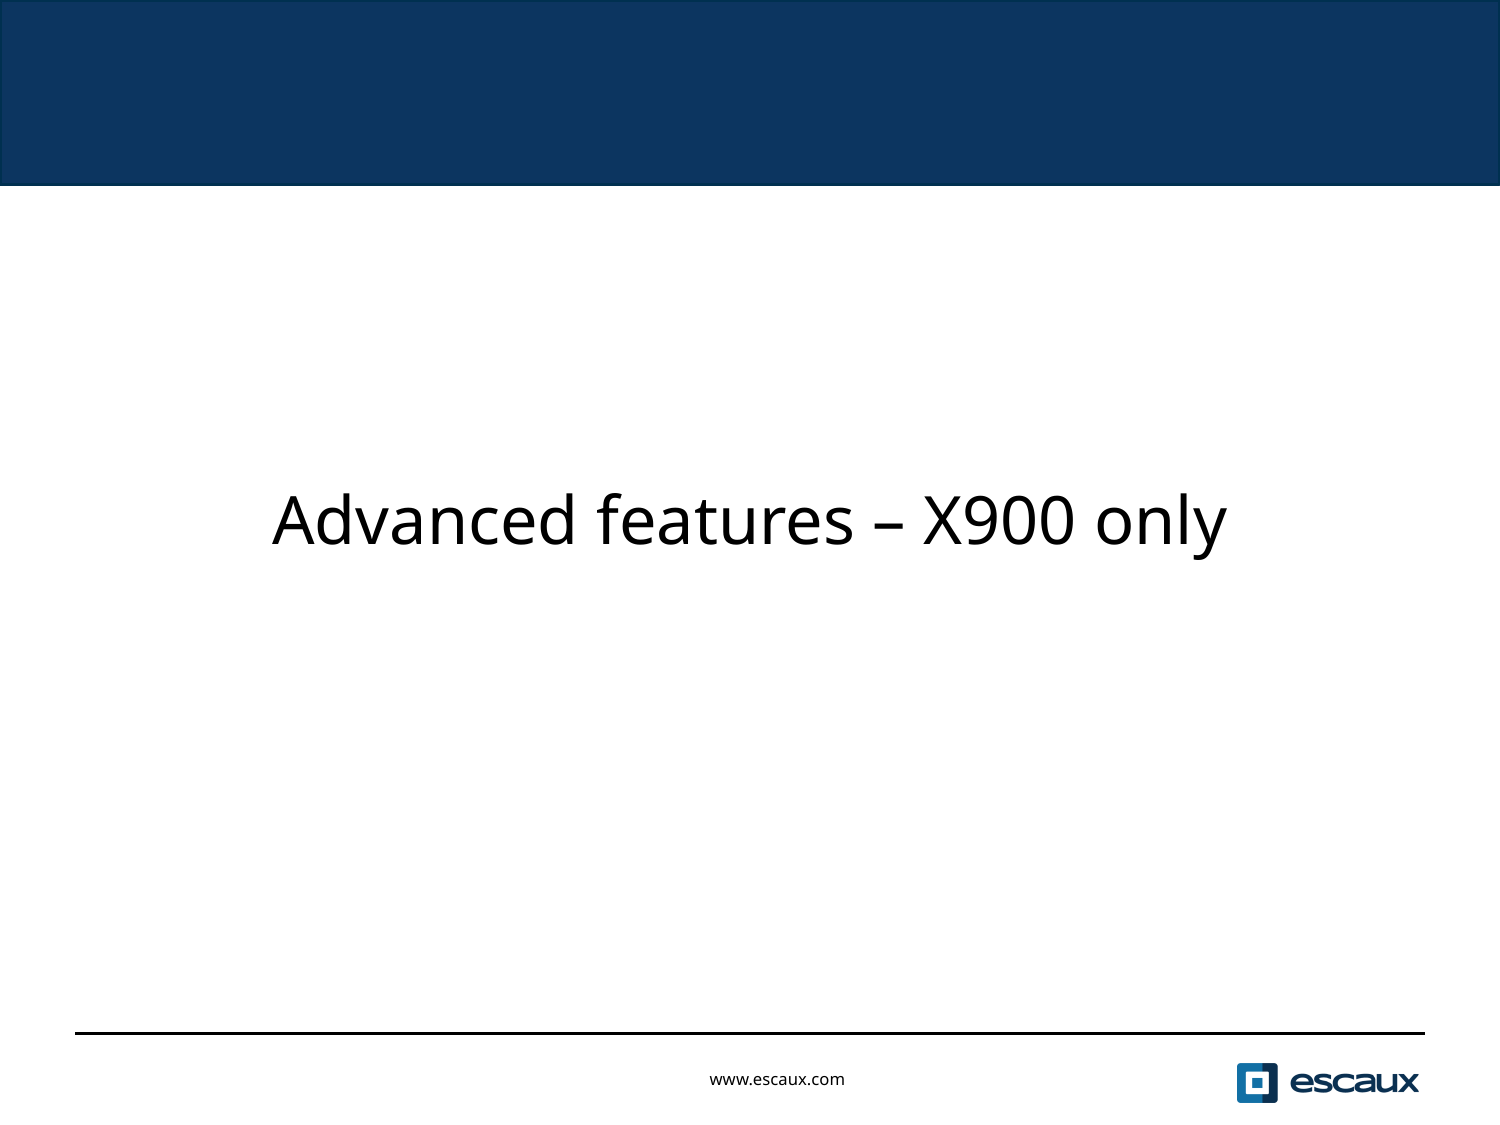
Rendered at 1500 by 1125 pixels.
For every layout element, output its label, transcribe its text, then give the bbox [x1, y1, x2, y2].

list Advanced features – X900 only [75, 470, 1425, 649]
picture [1237, 1063, 1419, 1103]
